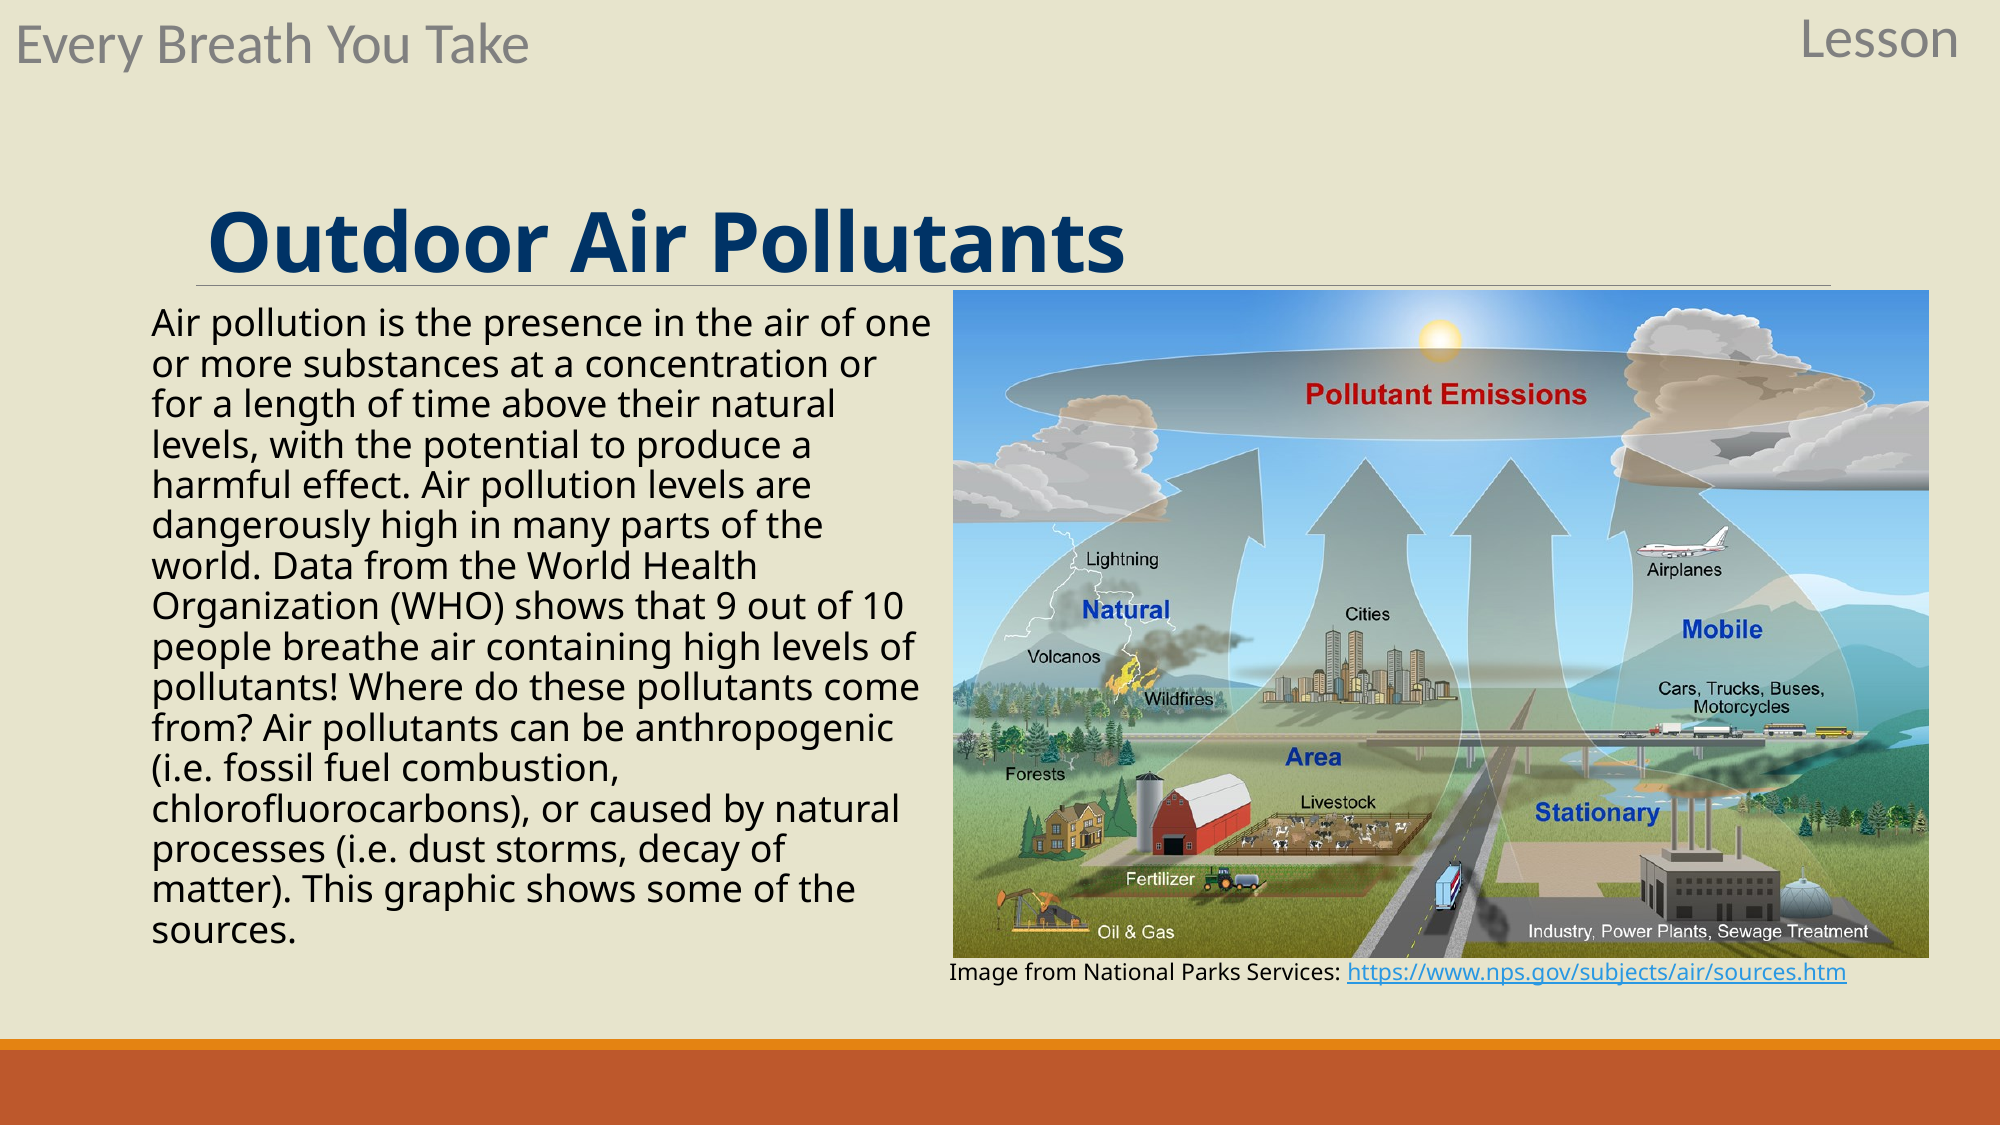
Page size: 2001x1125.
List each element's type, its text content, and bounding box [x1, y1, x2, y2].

text_box Every Breath You Take [0, 5, 544, 88]
picture [953, 289, 1930, 958]
text_box Image from National Parks Services: https://www.nps.gov/subjects/air/sources.htm [934, 949, 2000, 996]
list Air pollution is the presence in the air of one or more substances at a concentration or for a length of time above their natural levels, with the potential to produce a harmful effect. Air pollution levels are dangerously high in many parts of the world. Data from the World Health Organization (WHO) shows that 9 out of 10 people breathe air containing high levels of pollutants! Where do these pollutants come from? Air pollutants can be anthropogenic (i.e. fossil fuel combustion, chlorofluorocarbons), or caused by natural processes (i.e. dust storms, decay of matter). This graphic shows some of the sources. [151, 296, 935, 993]
text_box Lesson [1785, 0, 1987, 82]
text_box Outdoor Air Pollutants [191, 58, 1842, 297]
